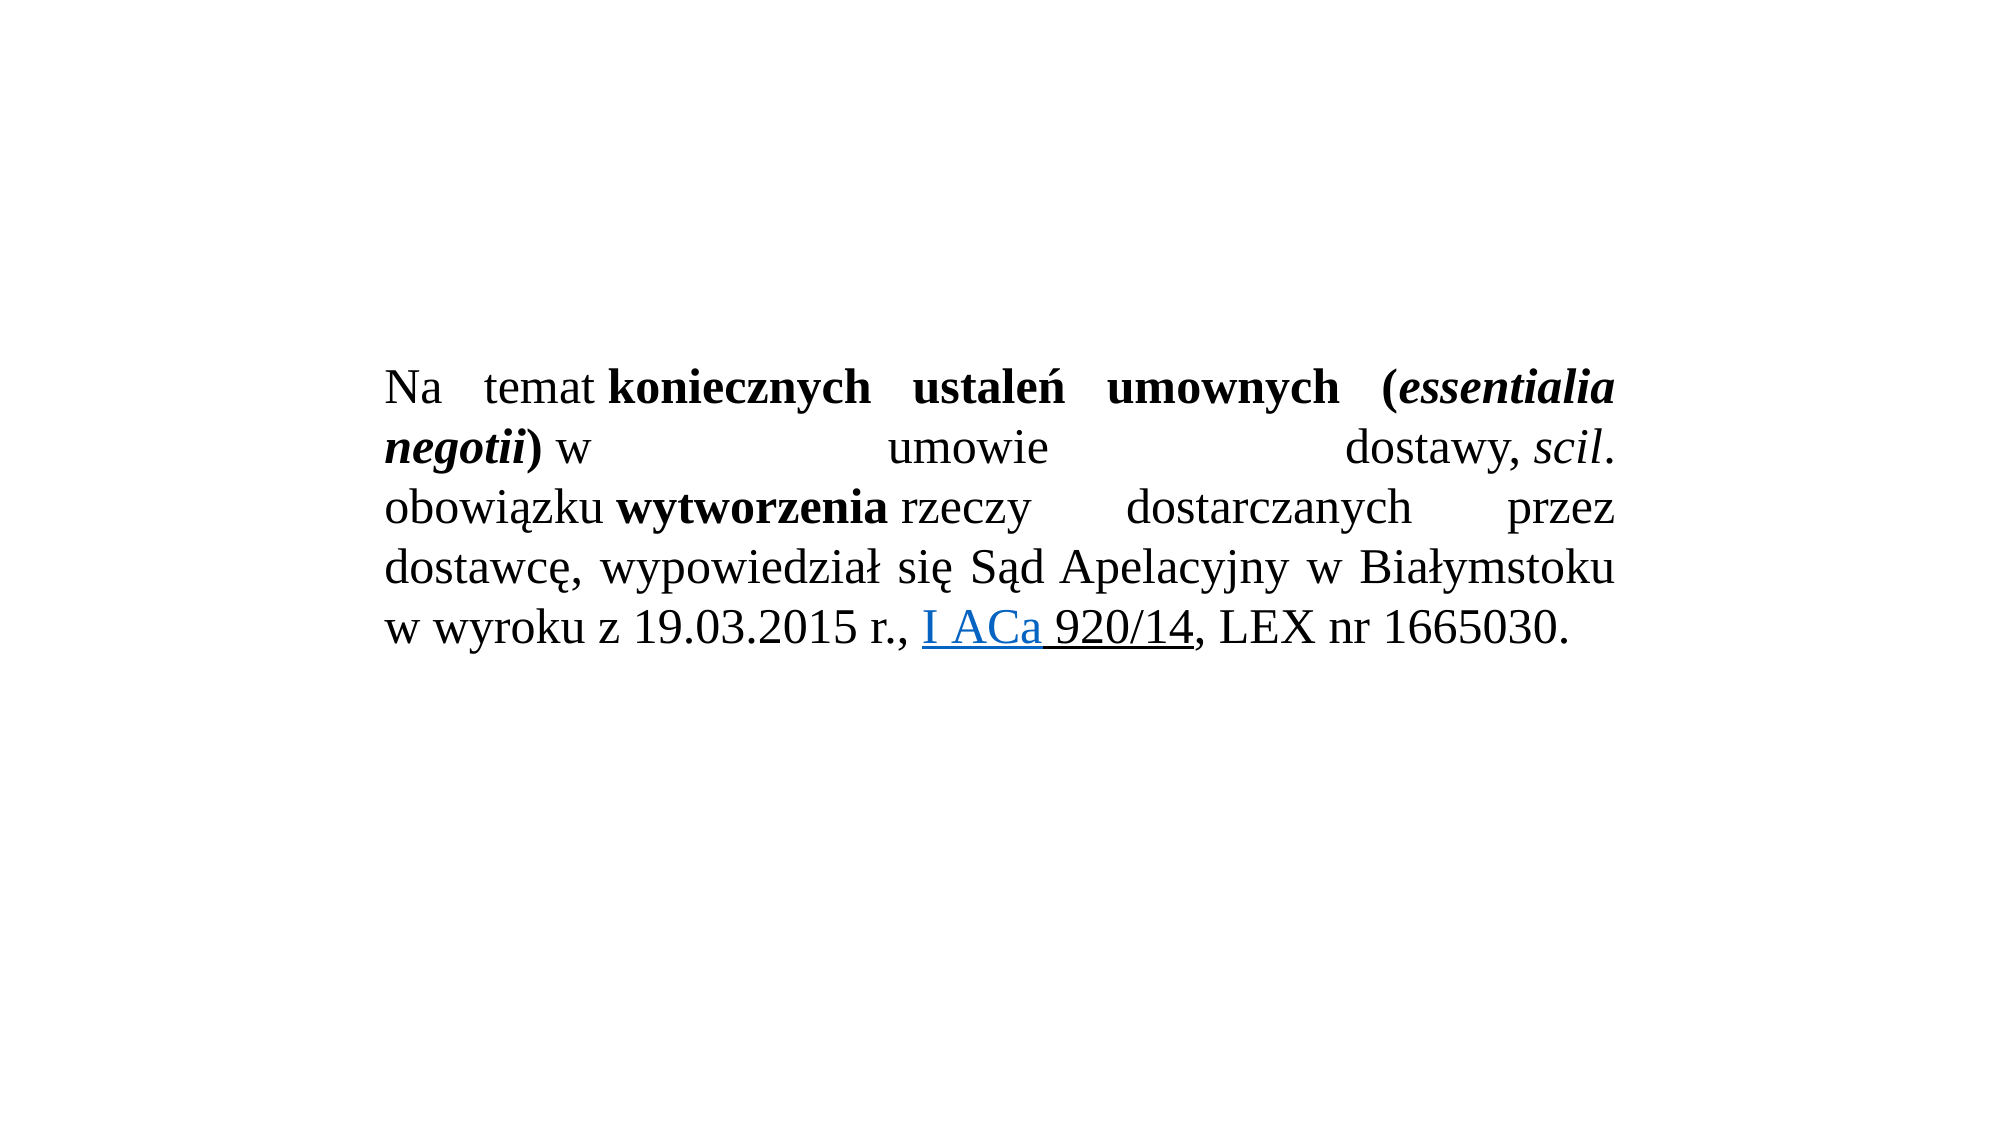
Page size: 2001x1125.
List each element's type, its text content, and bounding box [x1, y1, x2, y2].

text_box Na temat koniecznych ustaleń umownych (essentialia negotii) w umowie dostawy, scil. obowiązku wytworzenia rzeczy dostarczanych przez dostawcę, wypowiedział się Sąd Apelacyjny w Białymstoku w wyroku z 19.03.2015 r., I ACa 920/14, LEX nr 1665030. [369, 345, 1631, 661]
